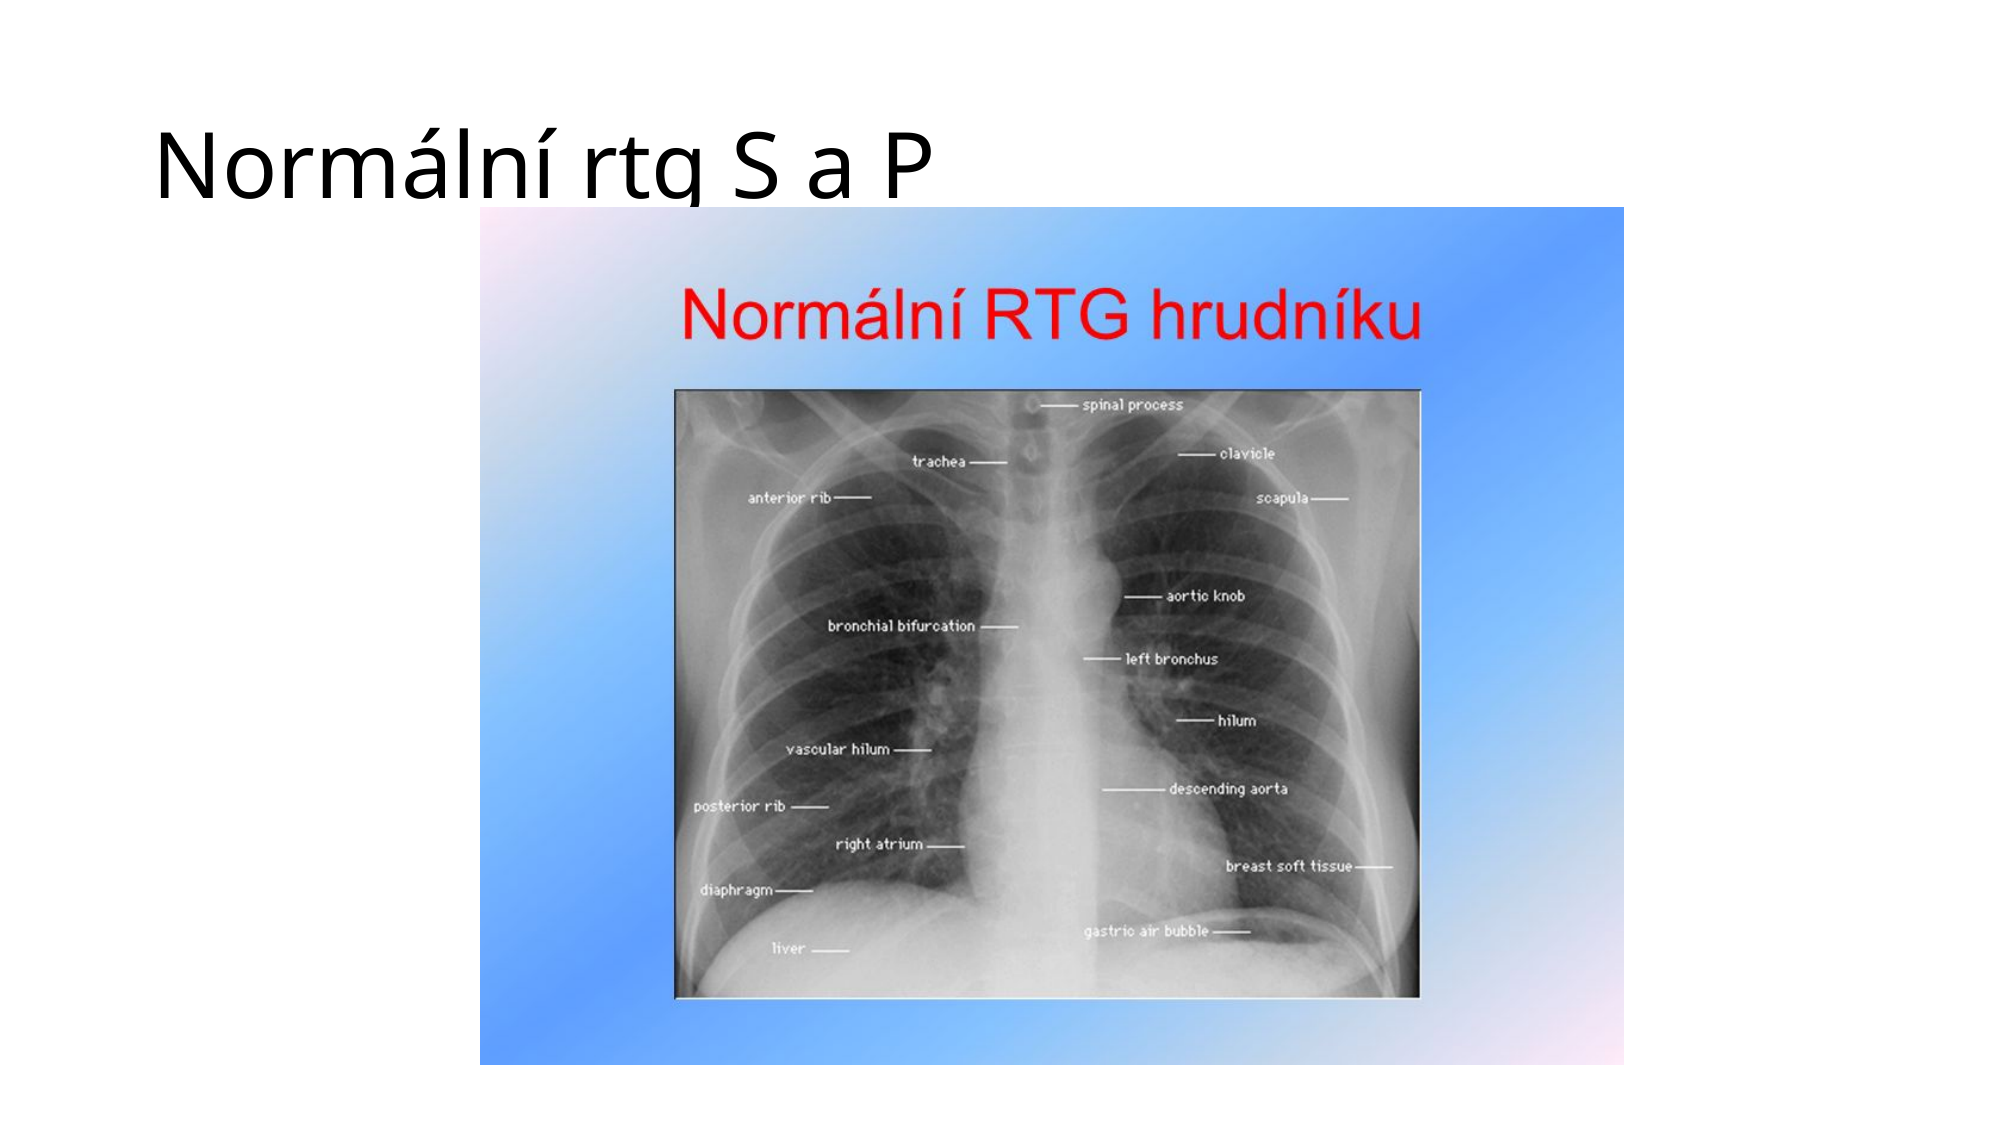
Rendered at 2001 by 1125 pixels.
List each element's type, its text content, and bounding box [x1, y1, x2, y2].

title Normální rtg S a P [137, 59, 1863, 278]
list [480, 207, 1624, 1065]
